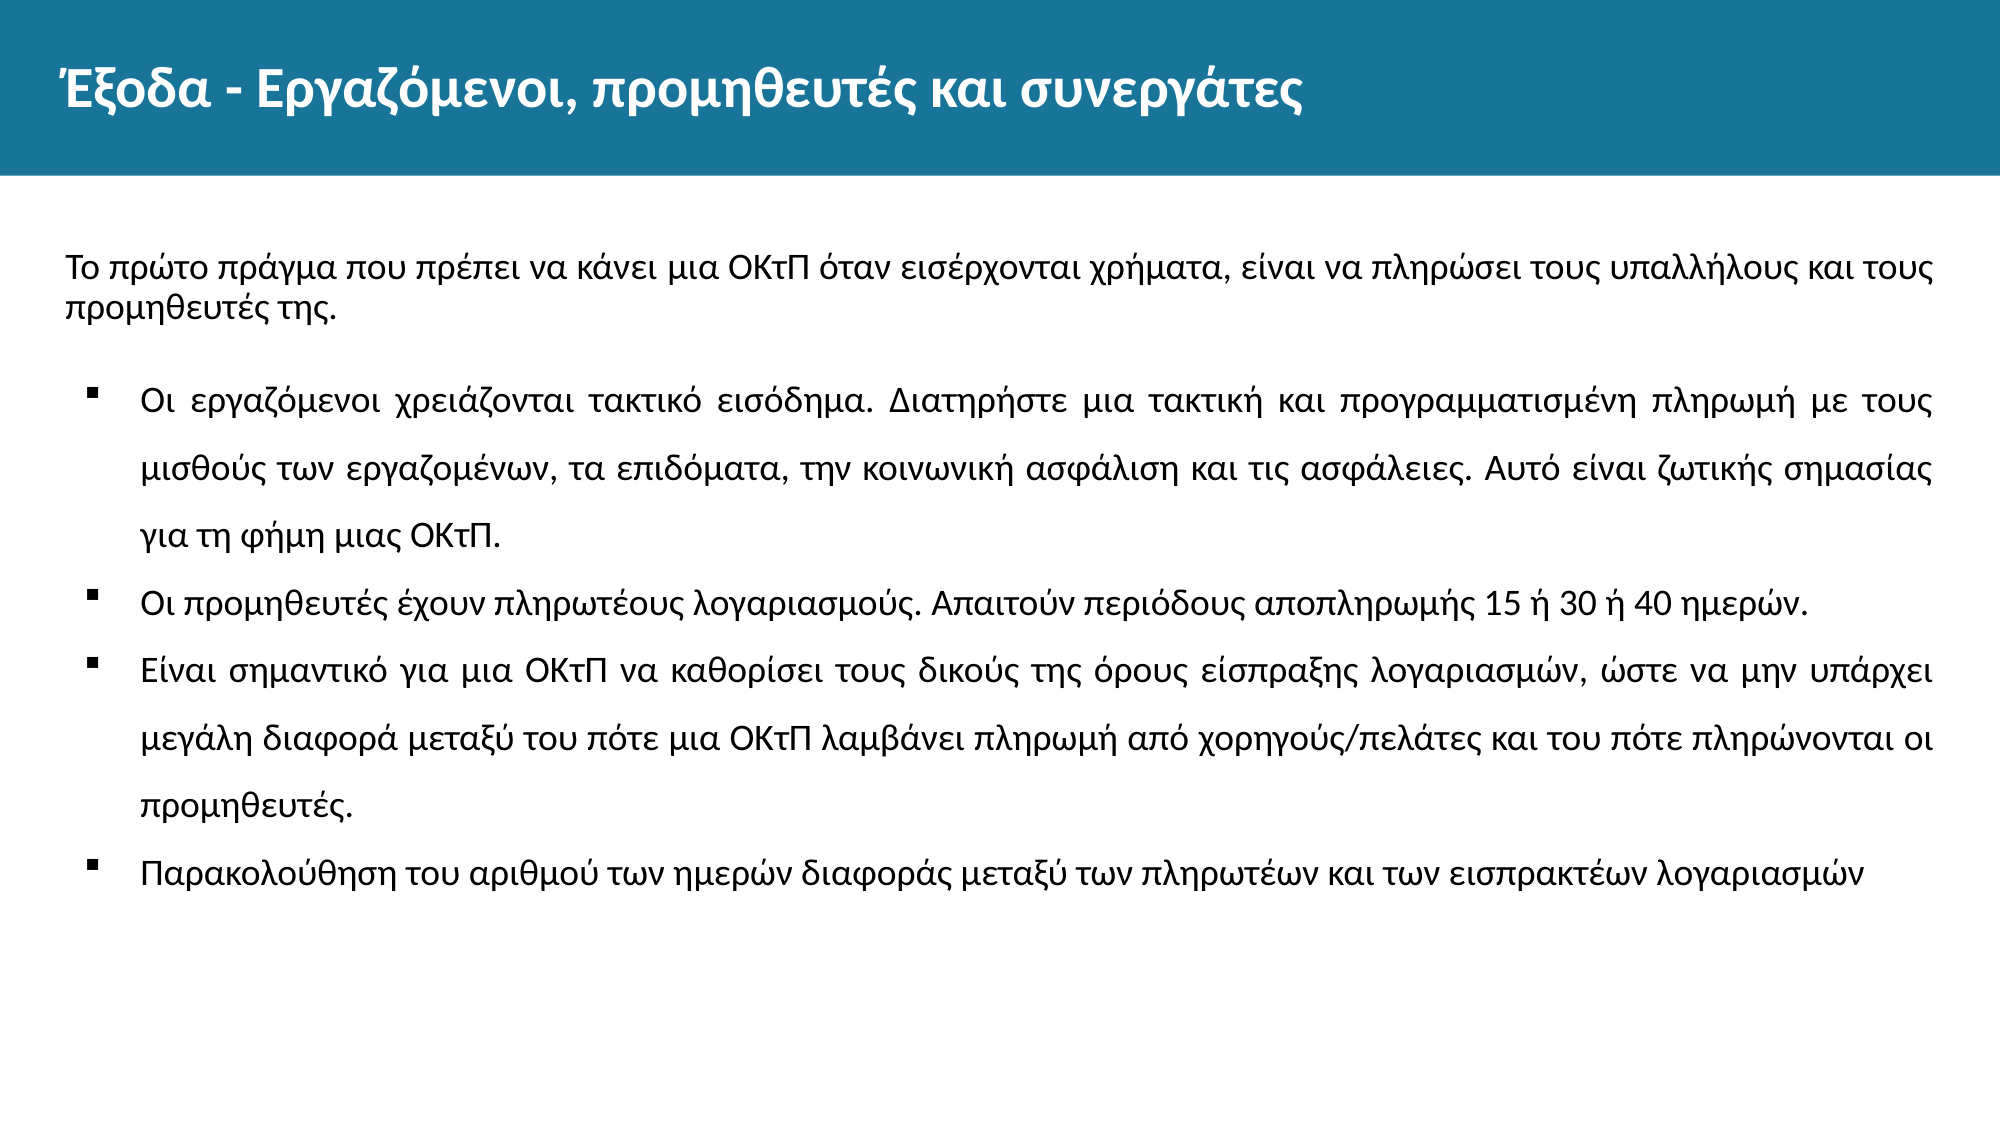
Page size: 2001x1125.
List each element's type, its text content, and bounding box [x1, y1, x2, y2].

title Έξοδα - Εργαζόμενοι, προμηθευτές και συνεργάτες [65, 28, 1935, 140]
list Το πρώτο πράγμα που πρέπει να κάνει μια ΟΚτΠ όταν εισέρχονται χρήματα, είναι να πληρώσει τους υπαλλήλους και τους προμηθευτές της. Οι εργαζόμενοι χρειάζονται τακτικό εισόδημα. Διατηρήστε μια τακτική και προγραμματισμένη πληρωμή με τους μισθούς των εργαζομένων, τα επιδόματα, την κοινωνική ασφάλιση και τις ασφάλειες. Αυτό είναι ζωτικής σημασίας για τη φήμη μιας ΟΚτΠ. Οι προμηθευτές έχουν πληρωτέους λογαριασμούς. Απαιτούν περιόδους αποπληρωμής 15 ή 30 ή 40 ημερών. Είναι σημαντικό για μια ΟΚτΠ να καθορίσει τους δικούς της όρους είσπραξης λογαριασμών, ώστε να μην υπάρχει μεγάλη διαφορά μεταξύ του πότε μια ΟΚτΠ λαμβάνει πληρωμή από χορηγούς/πελάτες και του πότε πληρώνονται οι προμηθευτές. Παρακολούθηση του αριθμού των ημερών διαφοράς μεταξύ των πληρωτέων και των εισπρακτέων λογαριασμών [65, 246, 1935, 1062]
